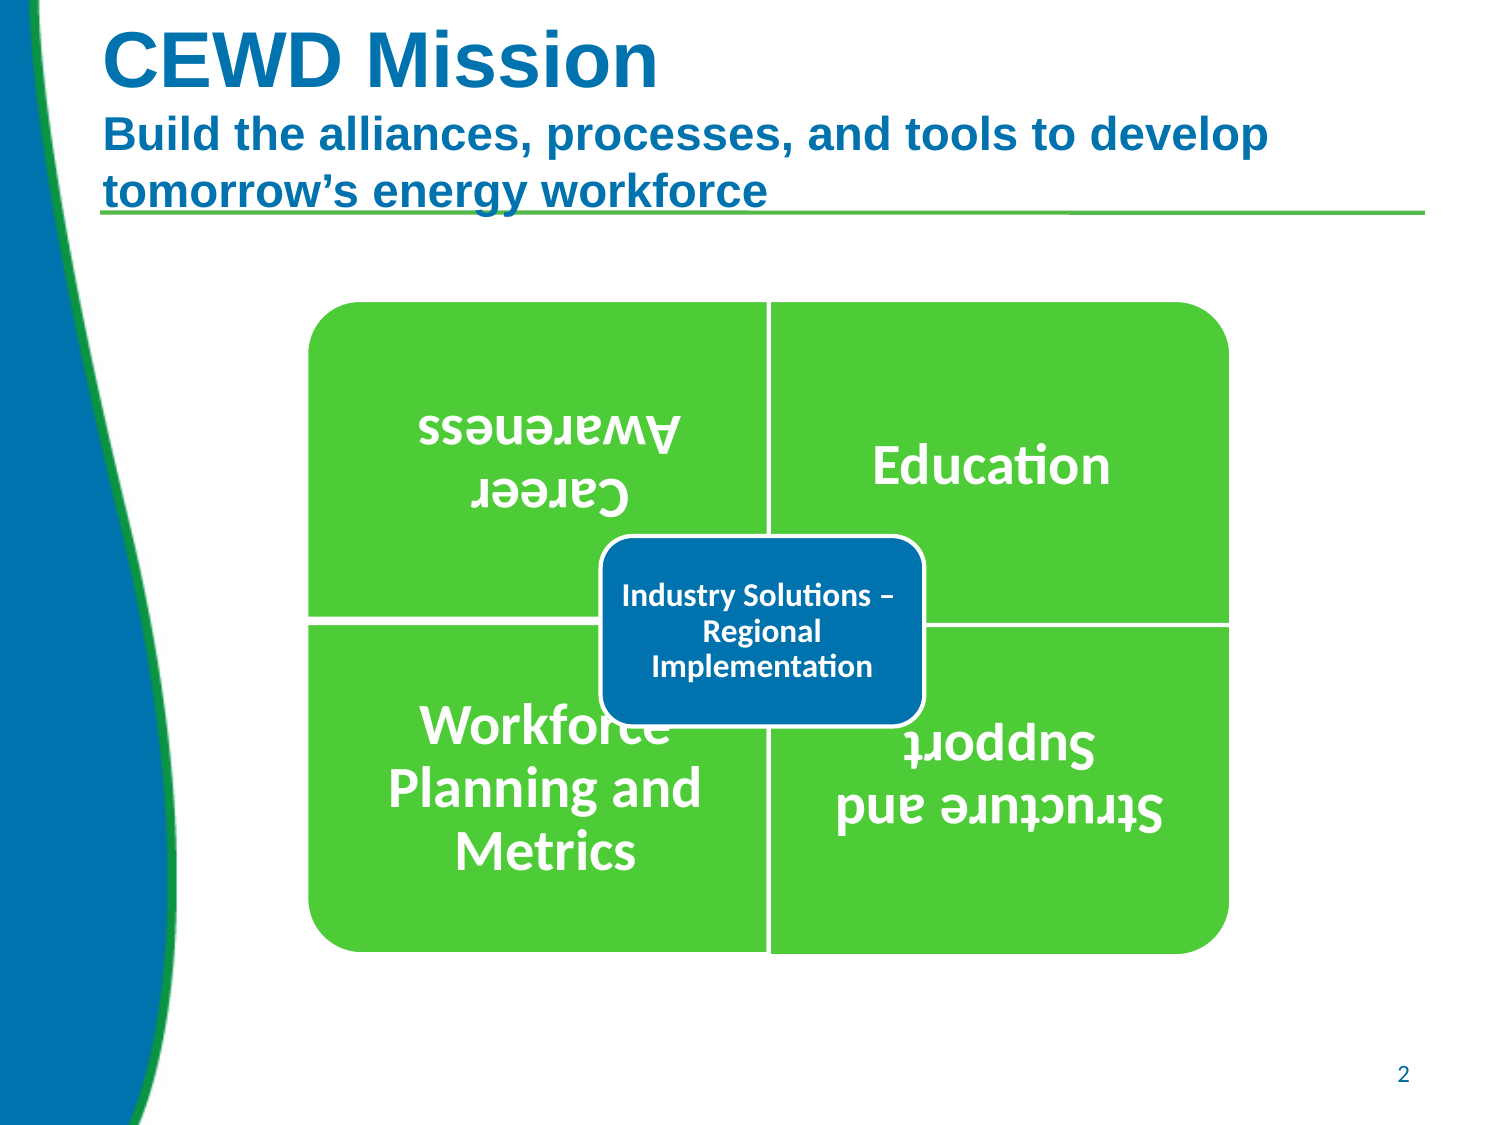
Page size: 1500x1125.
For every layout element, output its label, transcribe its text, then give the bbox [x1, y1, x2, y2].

slide_number 2 [1362, 1042, 1425, 1103]
picture [30, 0, 179, 1125]
text_box CEWD Mission Build the alliances, processes, and tools to develop tomorrow’s energy workforce [87, 0, 1500, 225]
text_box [299, 299, 1226, 963]
